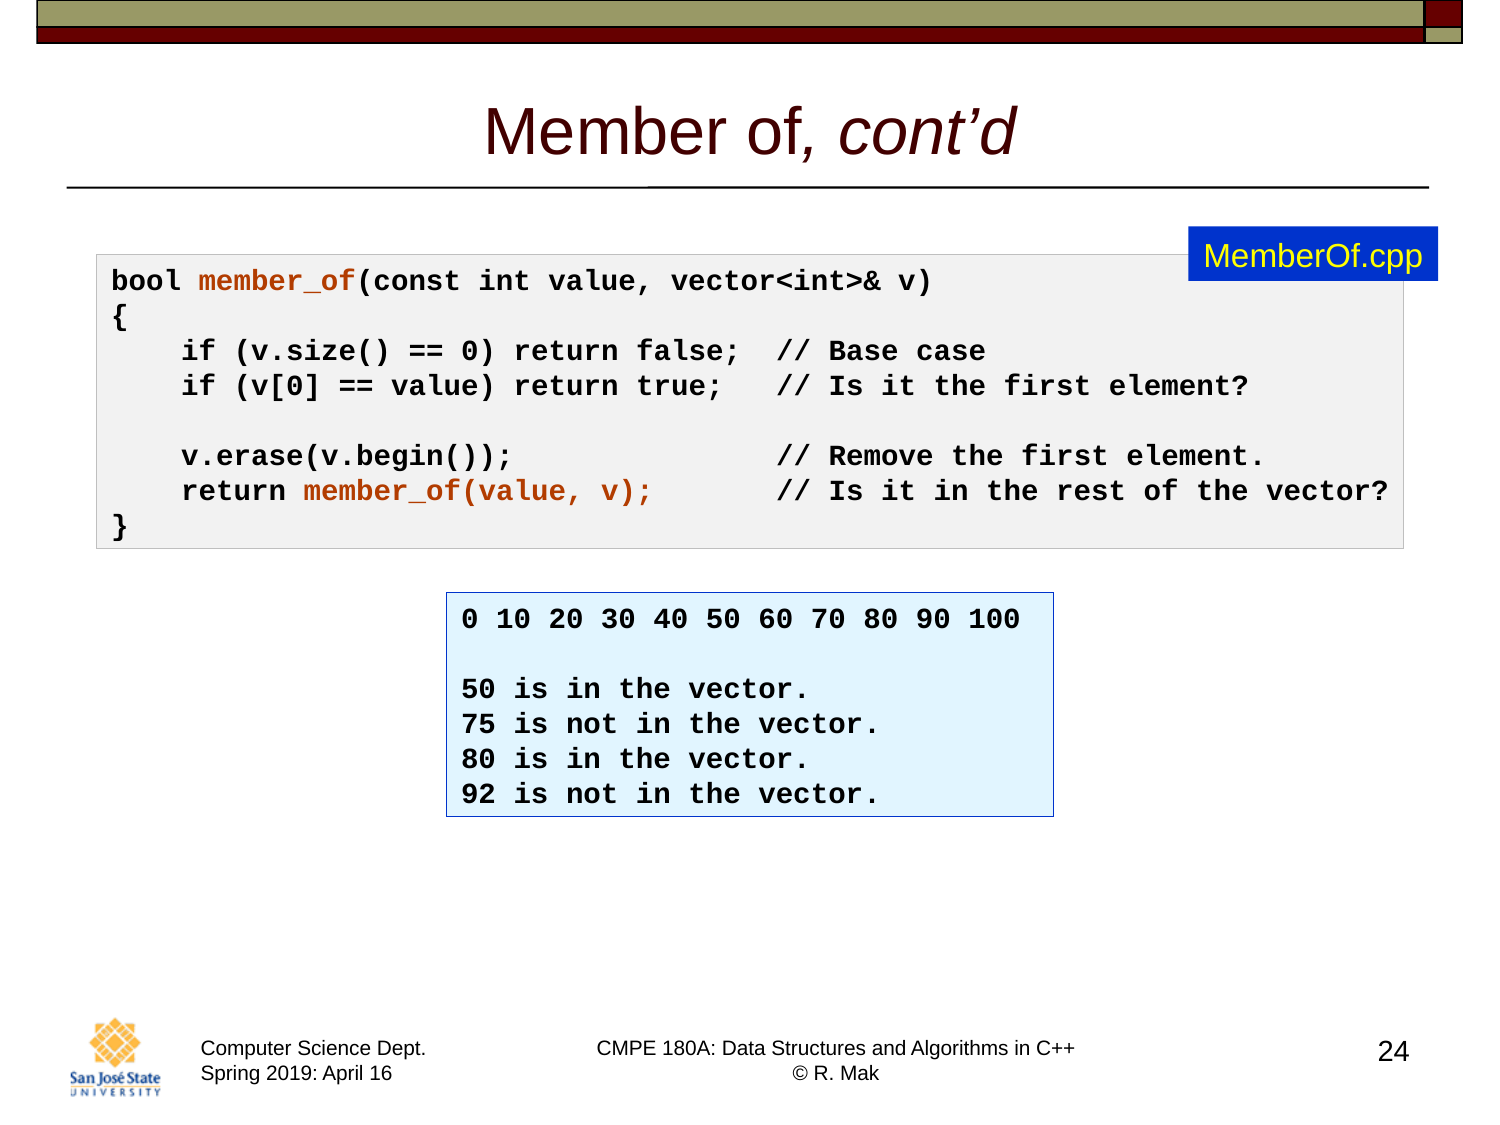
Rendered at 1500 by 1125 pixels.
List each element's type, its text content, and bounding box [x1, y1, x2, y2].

text_box MemberOf.cpp [1188, 226, 1439, 281]
text_box 0 10 20 30 40 50 60 70 80 90 100 50 is in the vector. 75 is not in the vector. 80 is in the vector. 92 is not in the vector. [446, 592, 1054, 817]
slide_number 24 [1112, 1025, 1425, 1100]
picture [60, 1012, 166, 1112]
text_box bool member_of(const int value, vector<int>& v) { if (v.size() == 0) return false; // Base case if (v[0] == value) return true; // Is it the first element? v.erase(v.begin()); // Remove the first element. return member_of(value, v); // Is it in the rest of the vector? } [96, 254, 1404, 549]
title Member of, cont’d [75, 67, 1425, 175]
